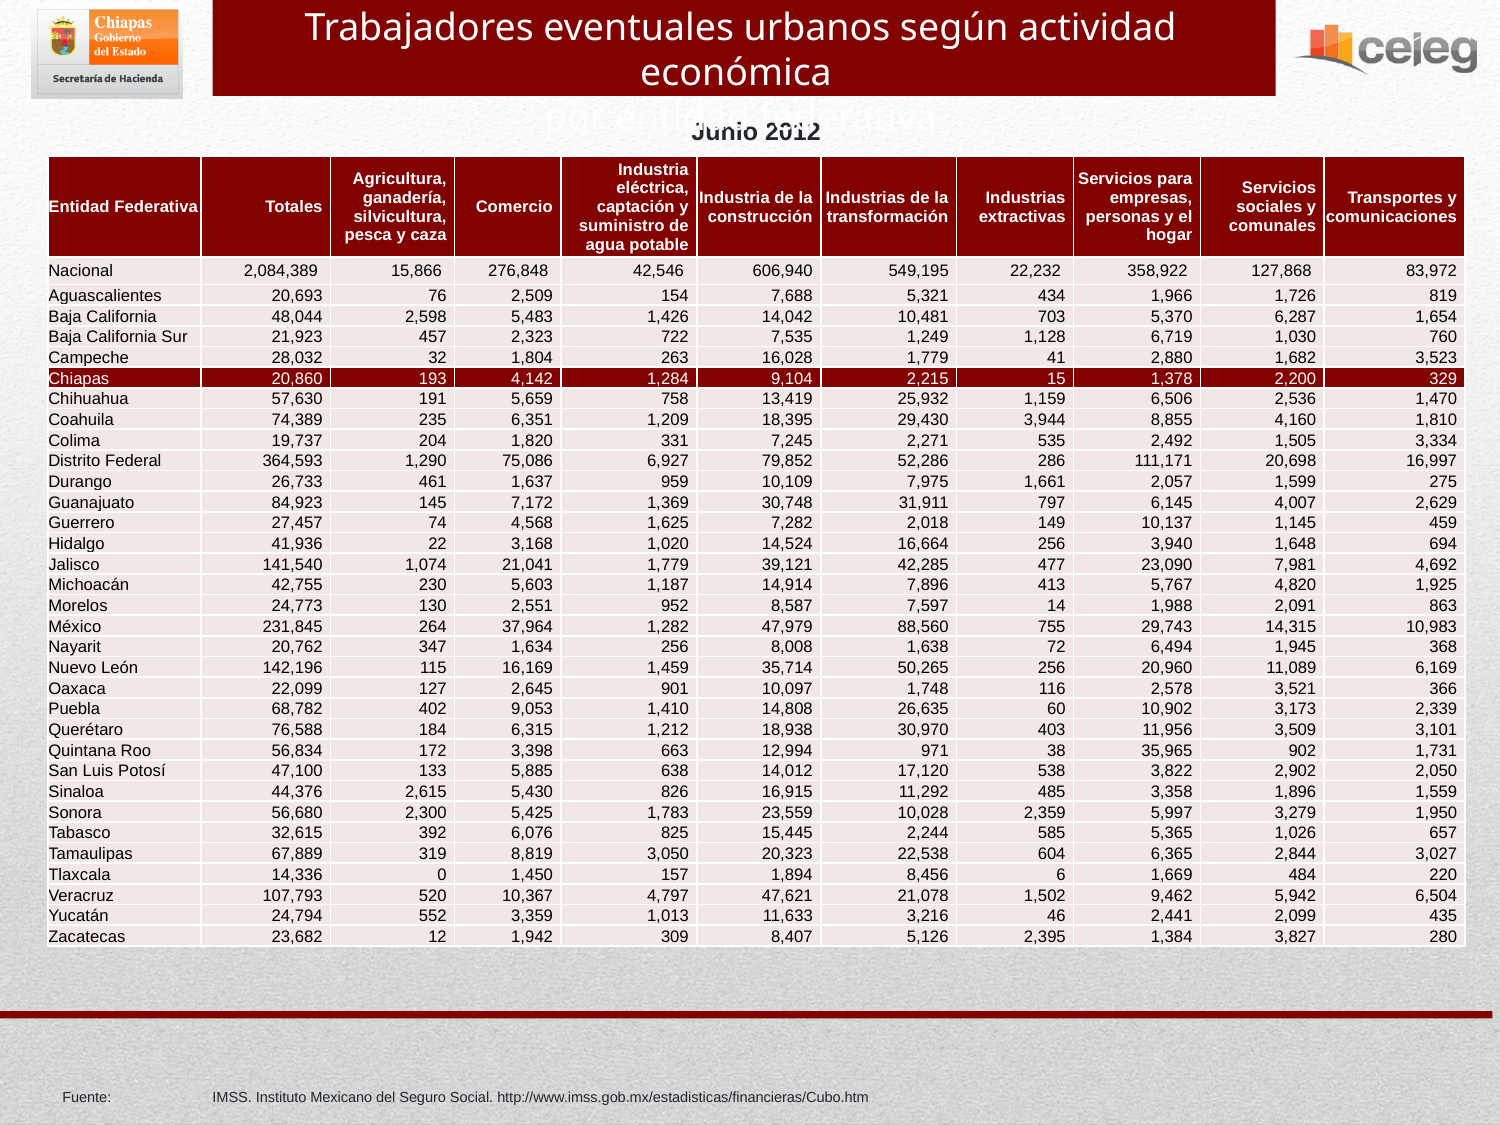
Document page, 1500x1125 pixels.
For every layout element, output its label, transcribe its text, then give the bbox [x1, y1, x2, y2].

table_cell 256 [562, 637, 696, 656]
table_cell 7,535 [698, 327, 820, 346]
table_cell 30,970 [822, 719, 956, 738]
table_cell Puebla [49, 699, 200, 718]
table_cell 403 [957, 719, 1073, 738]
table_cell 5,126 [822, 926, 956, 945]
table_cell 22,538 [822, 843, 956, 862]
table_cell 141,540 [202, 554, 330, 573]
table_cell 9,104 [698, 368, 820, 387]
table_cell 280 [1325, 926, 1464, 945]
table_cell 10,097 [698, 678, 820, 697]
table_cell 42,285 [822, 554, 956, 573]
table_cell 46 [957, 905, 1073, 924]
table_cell 863 [1325, 595, 1464, 614]
table_cell 1,625 [562, 513, 696, 532]
table_cell 703 [957, 306, 1073, 325]
table_cell 3,101 [1325, 719, 1464, 738]
table_cell 29,430 [822, 409, 956, 428]
table_cell 3,168 [455, 533, 560, 552]
table_cell 4,797 [562, 885, 696, 904]
table_cell 1,559 [1325, 781, 1464, 800]
table_cell 1,410 [562, 699, 696, 718]
table_cell 37,964 [455, 616, 560, 635]
table_cell 538 [957, 761, 1073, 780]
table_cell 2,271 [822, 430, 956, 449]
table_cell 133 [331, 761, 454, 780]
table_cell 184 [331, 719, 454, 738]
table_cell 3,027 [1325, 843, 1464, 862]
table_cell 39,121 [698, 554, 820, 573]
table_cell 35,965 [1074, 740, 1200, 759]
table_cell 24,794 [202, 905, 330, 924]
table_cell Tlaxcala [49, 864, 200, 883]
table_cell 5,942 [1201, 885, 1323, 904]
table_cell 1,779 [562, 554, 696, 573]
table_cell 10,137 [1074, 513, 1200, 532]
table_cell 68,782 [202, 699, 330, 718]
table_cell 7,975 [822, 471, 956, 490]
table_cell 1,894 [698, 864, 820, 883]
table_cell 8,587 [698, 595, 820, 614]
table_cell 20,698 [1201, 451, 1323, 470]
text_box Junio 2012 [676, 146, 837, 153]
table_cell 15 [957, 368, 1073, 387]
table_cell 6,494 [1074, 637, 1200, 656]
table_cell 663 [562, 740, 696, 759]
table_cell 1,950 [1325, 802, 1464, 821]
table_cell 256 [957, 533, 1073, 552]
table_cell Querétaro [49, 719, 200, 738]
table_cell 2,844 [1201, 843, 1323, 862]
table_cell 2,509 [455, 285, 560, 304]
table_cell 42,755 [202, 575, 330, 594]
table_cell 484 [1201, 864, 1323, 883]
table_cell 309 [562, 926, 696, 945]
table_cell 901 [562, 678, 696, 697]
table_cell 392 [331, 823, 454, 842]
table_cell 23,559 [698, 802, 820, 821]
table_cell 604 [957, 843, 1073, 862]
table_cell 20,323 [698, 843, 820, 862]
table_cell 2,902 [1201, 761, 1323, 780]
table_cell 20,860 [202, 368, 330, 387]
table_cell 20,693 [202, 285, 330, 304]
table_cell 1,209 [562, 409, 696, 428]
table_cell 1,369 [562, 492, 696, 511]
table_cell Zacatecas [49, 926, 200, 945]
table_cell 2,492 [1074, 430, 1200, 449]
table_cell 435 [1325, 905, 1464, 924]
table_cell Durango [49, 471, 200, 490]
table_cell 7,282 [698, 513, 820, 532]
table_cell 7,245 [698, 430, 820, 449]
table_cell 1,384 [1074, 926, 1200, 945]
table_cell 1,820 [455, 430, 560, 449]
table_cell 7,981 [1201, 554, 1323, 573]
table_cell 402 [331, 699, 454, 718]
table_cell 1,654 [1325, 306, 1464, 325]
table_cell Chihuahua [49, 389, 200, 408]
table_cell 26,733 [202, 471, 330, 490]
table_cell 15,866 [331, 258, 454, 284]
table_cell 72 [957, 637, 1073, 656]
table_cell 44,376 [202, 781, 330, 800]
table_cell 477 [957, 554, 1073, 573]
table_header Transportes y comunicaciones [1325, 157, 1464, 256]
table_cell 5,885 [455, 761, 560, 780]
table_cell 2,359 [957, 802, 1073, 821]
table_cell 20,960 [1074, 657, 1200, 676]
table_cell Nuevo León [49, 657, 200, 676]
table_cell 319 [331, 843, 454, 862]
table_cell 2,323 [455, 327, 560, 346]
table_cell 115 [331, 657, 454, 676]
table_cell Campeche [49, 347, 200, 366]
table_cell 256 [957, 657, 1073, 676]
table_cell 760 [1325, 327, 1464, 346]
table_cell 10,983 [1325, 616, 1464, 635]
table_cell 1,030 [1201, 327, 1323, 346]
table_cell 329 [1325, 368, 1464, 387]
table_cell 8,456 [822, 864, 956, 883]
table_cell 14,042 [698, 306, 820, 325]
table_cell 366 [1325, 678, 1464, 697]
table_cell 694 [1325, 533, 1464, 552]
table_cell 16,169 [455, 657, 560, 676]
table_cell 638 [562, 761, 696, 780]
table_cell 275 [1325, 471, 1464, 490]
table_cell 276,848 [455, 258, 560, 284]
table_cell 193 [331, 368, 454, 387]
table_cell 1,378 [1074, 368, 1200, 387]
table_cell 4,007 [1201, 492, 1323, 511]
table_cell 657 [1325, 823, 1464, 842]
table_cell 6,287 [1201, 306, 1323, 325]
table_cell 6,504 [1325, 885, 1464, 904]
table_cell 74,389 [202, 409, 330, 428]
table_cell Aguascalientes [49, 285, 200, 304]
table_cell 1,682 [1201, 347, 1323, 366]
table_cell 1,212 [562, 719, 696, 738]
table_cell Nacional [49, 258, 200, 284]
table_cell 149 [957, 513, 1073, 532]
table_cell 959 [562, 471, 696, 490]
table_cell 32,615 [202, 823, 330, 842]
table_cell 14,336 [202, 864, 330, 883]
table_cell 3,944 [957, 409, 1073, 428]
table_cell 11,089 [1201, 657, 1323, 676]
table_cell 358,922 [1074, 258, 1200, 284]
table_cell 52,286 [822, 451, 956, 470]
table_header Comercio [455, 157, 560, 256]
table_cell 4,692 [1325, 554, 1464, 573]
table_cell 1,249 [822, 327, 956, 346]
table_cell 1,450 [455, 864, 560, 883]
table_cell 6,169 [1325, 657, 1464, 676]
table_cell 24,773 [202, 595, 330, 614]
table_cell 3,173 [1201, 699, 1323, 718]
table_cell 79,852 [698, 451, 820, 470]
table_cell 1,074 [331, 554, 454, 573]
table_cell 7,597 [822, 595, 956, 614]
table_cell 18,395 [698, 409, 820, 428]
table_cell 127 [331, 678, 454, 697]
table_cell 3,523 [1325, 347, 1464, 366]
table_cell 3,509 [1201, 719, 1323, 738]
table_cell 819 [1325, 285, 1464, 304]
table_cell 30,748 [698, 492, 820, 511]
table_cell 1,988 [1074, 595, 1200, 614]
table_cell 902 [1201, 740, 1323, 759]
table_cell 107,793 [202, 885, 330, 904]
table_cell 3,521 [1201, 678, 1323, 697]
table_cell 2,091 [1201, 595, 1323, 614]
table_cell Baja California Sur [49, 327, 200, 346]
table_cell 20,762 [202, 637, 330, 656]
table_cell 13,419 [698, 389, 820, 408]
table_header Totales [202, 157, 330, 256]
table_cell 47,621 [698, 885, 820, 904]
table_cell 48,044 [202, 306, 330, 325]
table_cell 16,664 [822, 533, 956, 552]
table_cell 2,395 [957, 926, 1073, 945]
table_cell 157 [562, 864, 696, 883]
table_cell 1,779 [822, 347, 956, 366]
table_cell 4,820 [1201, 575, 1323, 594]
table_cell 606,940 [698, 258, 820, 284]
table_cell 12 [331, 926, 454, 945]
table_cell 1,966 [1074, 285, 1200, 304]
table_cell 520 [331, 885, 454, 904]
table_cell 14,315 [1201, 616, 1323, 635]
table_cell 7,688 [698, 285, 820, 304]
table_cell 1,026 [1201, 823, 1323, 842]
table_cell 797 [957, 492, 1073, 511]
table_cell 19,737 [202, 430, 330, 449]
table_cell Chiapas [49, 368, 200, 387]
table_cell 230 [331, 575, 454, 594]
table_header Industria eléctrica, captación y suministro de agua potable [562, 157, 696, 256]
table_cell 41 [957, 347, 1073, 366]
table_cell 2,615 [331, 781, 454, 800]
table_cell 2,536 [1201, 389, 1323, 408]
table_cell 347 [331, 637, 454, 656]
table_cell 11,956 [1074, 719, 1200, 738]
table_cell Tabasco [49, 823, 200, 842]
table_cell 23,090 [1074, 554, 1200, 573]
table_cell 5,659 [455, 389, 560, 408]
table_cell 331 [562, 430, 696, 449]
table_cell 1,470 [1325, 389, 1464, 408]
table_cell 459 [1325, 513, 1464, 532]
table_cell 5,603 [455, 575, 560, 594]
table_cell 14,524 [698, 533, 820, 552]
table_cell 4,160 [1201, 409, 1323, 428]
table_cell 535 [957, 430, 1073, 449]
table_cell 1,669 [1074, 864, 1200, 883]
table_cell 2,300 [331, 802, 454, 821]
table_cell 1,726 [1201, 285, 1323, 304]
table_cell 4,142 [455, 368, 560, 387]
table_cell 116 [957, 678, 1073, 697]
table_cell 4,568 [455, 513, 560, 532]
table_cell 22,232 [957, 258, 1073, 284]
table_cell 8,819 [455, 843, 560, 862]
table_cell 2,099 [1201, 905, 1323, 924]
table_cell 1,502 [957, 885, 1073, 904]
table_cell 29,743 [1074, 616, 1200, 635]
table_cell 1,925 [1325, 575, 1464, 594]
table_cell 3,940 [1074, 533, 1200, 552]
table_cell 413 [957, 575, 1073, 594]
table_cell 1,638 [822, 637, 956, 656]
table_cell 204 [331, 430, 454, 449]
table_cell 56,834 [202, 740, 330, 759]
picture [31, 3, 183, 99]
table_cell 1,942 [455, 926, 560, 945]
table_cell 56,680 [202, 802, 330, 821]
table_cell 21,041 [455, 554, 560, 573]
table_cell Tamaulipas [49, 843, 200, 862]
table_cell 1,020 [562, 533, 696, 552]
table_cell 27,457 [202, 513, 330, 532]
table_cell 9,053 [455, 699, 560, 718]
table_cell 722 [562, 327, 696, 346]
table_cell 60 [957, 699, 1073, 718]
table_cell San Luis Potosí [49, 761, 200, 780]
table_cell 14 [957, 595, 1073, 614]
table_cell 38 [957, 740, 1073, 759]
table_cell 14,914 [698, 575, 820, 594]
table_cell 32 [331, 347, 454, 366]
table_cell 231,845 [202, 616, 330, 635]
table_cell 2,339 [1325, 699, 1464, 718]
table_cell 84,923 [202, 492, 330, 511]
table_cell 7,172 [455, 492, 560, 511]
table_cell Yucatán [49, 905, 200, 924]
table_cell 127,868 [1201, 258, 1323, 284]
table_cell 191 [331, 389, 454, 408]
table_cell 57,630 [202, 389, 330, 408]
table_cell 10,367 [455, 885, 560, 904]
table_cell 1,128 [957, 327, 1073, 346]
table_cell 2,598 [331, 306, 454, 325]
table_cell 10,109 [698, 471, 820, 490]
table_cell 47,979 [698, 616, 820, 635]
table_cell 3,050 [562, 843, 696, 862]
table_cell 76,588 [202, 719, 330, 738]
table_cell 18,938 [698, 719, 820, 738]
table_cell 264 [331, 616, 454, 635]
table_cell 1,290 [331, 451, 454, 470]
table_cell Coahuila [49, 409, 200, 428]
table_cell 17,120 [822, 761, 956, 780]
table_cell 286 [957, 451, 1073, 470]
table_cell 3,827 [1201, 926, 1323, 945]
table_cell 42,546 [562, 258, 696, 284]
table_cell 74 [331, 513, 454, 532]
table_cell 11,633 [698, 905, 820, 924]
table_cell 75,086 [455, 451, 560, 470]
table_cell 1,284 [562, 368, 696, 387]
table_cell 35,714 [698, 657, 820, 676]
table_cell 3,279 [1201, 802, 1323, 821]
table_cell 220 [1325, 864, 1464, 883]
table_cell 6,365 [1074, 843, 1200, 862]
table_cell Hidalgo [49, 533, 200, 552]
picture [1292, 24, 1477, 75]
table_cell 1,648 [1201, 533, 1323, 552]
table_cell 47,100 [202, 761, 330, 780]
table_cell 11,292 [822, 781, 956, 800]
table_cell 21,923 [202, 327, 330, 346]
table_cell 2,018 [822, 513, 956, 532]
table_cell 15,445 [698, 823, 820, 842]
text_box Trabajadores eventuales urbanos según actividad económica por entidad federativa [212, 0, 1270, 146]
table_cell 825 [562, 823, 696, 842]
table_cell 2,578 [1074, 678, 1200, 697]
table_cell 154 [562, 285, 696, 304]
table_cell Jalisco [49, 554, 200, 573]
table_cell 14,012 [698, 761, 820, 780]
table_cell 5,425 [455, 802, 560, 821]
table_cell 2,551 [455, 595, 560, 614]
table_cell Michoacán [49, 575, 200, 594]
table_cell Sonora [49, 802, 200, 821]
table_header Industrias extractivas [957, 157, 1073, 256]
table_cell 142,196 [202, 657, 330, 676]
table_cell 50,265 [822, 657, 956, 676]
table_cell 12,994 [698, 740, 820, 759]
table_cell 22,099 [202, 678, 330, 697]
table_header Servicios sociales y comunales [1201, 157, 1323, 256]
table_cell 8,008 [698, 637, 820, 656]
table_cell 1,896 [1201, 781, 1323, 800]
table_cell 3,334 [1325, 430, 1464, 449]
table_cell 457 [331, 327, 454, 346]
table_cell 9,462 [1074, 885, 1200, 904]
table_cell 235 [331, 409, 454, 428]
table_cell 5,767 [1074, 575, 1200, 594]
table_cell 22 [331, 533, 454, 552]
text_box Fuente: IMSS. Instituto Mexicano del Seguro Social. http://www.imss.gob.mx/estadisticas/financieras/Cubo.htm [47, 1080, 884, 1113]
table_cell 5,365 [1074, 823, 1200, 842]
table_cell 2,057 [1074, 471, 1200, 490]
table_cell 1,282 [562, 616, 696, 635]
table_cell 5,321 [822, 285, 956, 304]
table_cell Guanajuato [49, 492, 200, 511]
table_cell 16,915 [698, 781, 820, 800]
table_cell 549,195 [822, 258, 956, 284]
table_cell 26,635 [822, 699, 956, 718]
table_cell 1,810 [1325, 409, 1464, 428]
table_header Industrias de la transformación [822, 157, 956, 256]
table_cell 552 [331, 905, 454, 924]
table_cell 25,932 [822, 389, 956, 408]
table_cell 172 [331, 740, 454, 759]
table_cell 1,505 [1201, 430, 1323, 449]
table_cell 5,997 [1074, 802, 1200, 821]
table_cell 1,459 [562, 657, 696, 676]
table_cell 6,351 [455, 409, 560, 428]
table_cell Distrito Federal [49, 451, 200, 470]
table_cell 971 [822, 740, 956, 759]
table_cell 2,645 [455, 678, 560, 697]
table_cell 1,748 [822, 678, 956, 697]
table_cell 1,661 [957, 471, 1073, 490]
table_cell 6,927 [562, 451, 696, 470]
table_cell 10,902 [1074, 699, 1200, 718]
table_cell 2,441 [1074, 905, 1200, 924]
table_cell 0 [331, 864, 454, 883]
table_cell Guerrero [49, 513, 200, 532]
table_cell 1,426 [562, 306, 696, 325]
table_cell Colima [49, 430, 200, 449]
table_cell 3,358 [1074, 781, 1200, 800]
table_cell 263 [562, 347, 696, 366]
table_cell 3,359 [455, 905, 560, 924]
table_cell 6,315 [455, 719, 560, 738]
table_cell 364,593 [202, 451, 330, 470]
table_cell Morelos [49, 595, 200, 614]
table_cell 1,013 [562, 905, 696, 924]
table_cell 1,783 [562, 802, 696, 821]
table_cell 5,370 [1074, 306, 1200, 325]
table_cell 461 [331, 471, 454, 490]
table_cell 826 [562, 781, 696, 800]
table_cell 485 [957, 781, 1073, 800]
table_cell 14,808 [698, 699, 820, 718]
table_cell 3,216 [822, 905, 956, 924]
table_cell Nayarit [49, 637, 200, 656]
table_cell 67,889 [202, 843, 330, 862]
table_cell 2,244 [822, 823, 956, 842]
table_cell 1,637 [455, 471, 560, 490]
table_cell México [49, 616, 200, 635]
table_header Agricultura, ganadería, silvicultura, pesca y caza [331, 157, 454, 256]
table_cell 23,682 [202, 926, 330, 945]
table_cell 10,028 [822, 802, 956, 821]
table_cell 3,398 [455, 740, 560, 759]
table_cell 6,076 [455, 823, 560, 842]
table_cell 2,215 [822, 368, 956, 387]
table_cell 755 [957, 616, 1073, 635]
table_cell 5,483 [455, 306, 560, 325]
table_cell Sinaloa [49, 781, 200, 800]
table_cell 111,171 [1074, 451, 1200, 470]
table_cell 16,028 [698, 347, 820, 366]
table_cell 1,804 [455, 347, 560, 366]
table_cell 21,078 [822, 885, 956, 904]
table_cell 952 [562, 595, 696, 614]
table_header Servicios para empresas, personas y el hogar [1074, 157, 1200, 256]
table_cell 6,719 [1074, 327, 1200, 346]
table_cell 28,032 [202, 347, 330, 366]
table_cell 1,599 [1201, 471, 1323, 490]
table_cell 2,880 [1074, 347, 1200, 366]
table_cell 6 [957, 864, 1073, 883]
table_cell Oaxaca [49, 678, 200, 697]
table_cell 3,822 [1074, 761, 1200, 780]
table_cell 1,187 [562, 575, 696, 594]
table_cell 6,506 [1074, 389, 1200, 408]
table_cell 88,560 [822, 616, 956, 635]
table_cell 1,145 [1201, 513, 1323, 532]
table_cell 6,145 [1074, 492, 1200, 511]
table_cell Quintana Roo [49, 740, 200, 759]
table_cell 5,430 [455, 781, 560, 800]
table_cell Baja California [49, 306, 200, 325]
table_cell 2,084,389 [202, 258, 330, 284]
table_cell 585 [957, 823, 1073, 842]
table_cell 434 [957, 285, 1073, 304]
table_header Industria de la construcción [698, 157, 820, 256]
table_cell 2,629 [1325, 492, 1464, 511]
table_cell 8,407 [698, 926, 820, 945]
table_cell 758 [562, 389, 696, 408]
table_cell 1,731 [1325, 740, 1464, 759]
table_cell 16,997 [1325, 451, 1464, 470]
table_cell 2,200 [1201, 368, 1323, 387]
table_cell 41,936 [202, 533, 330, 552]
table_cell 368 [1325, 637, 1464, 656]
table_cell 83,972 [1325, 258, 1464, 284]
table_cell 145 [331, 492, 454, 511]
table_header Entidad Federativa [49, 157, 200, 256]
table_cell 10,481 [822, 306, 956, 325]
table_cell 1,945 [1201, 637, 1323, 656]
table_cell 1,159 [957, 389, 1073, 408]
table_cell 7,896 [822, 575, 956, 594]
table_cell 31,911 [822, 492, 956, 511]
table_cell 130 [331, 595, 454, 614]
table_cell 8,855 [1074, 409, 1200, 428]
table_cell 1,634 [455, 637, 560, 656]
table_cell 2,050 [1325, 761, 1464, 780]
table_cell 76 [331, 285, 454, 304]
table_cell Veracruz [49, 885, 200, 904]
